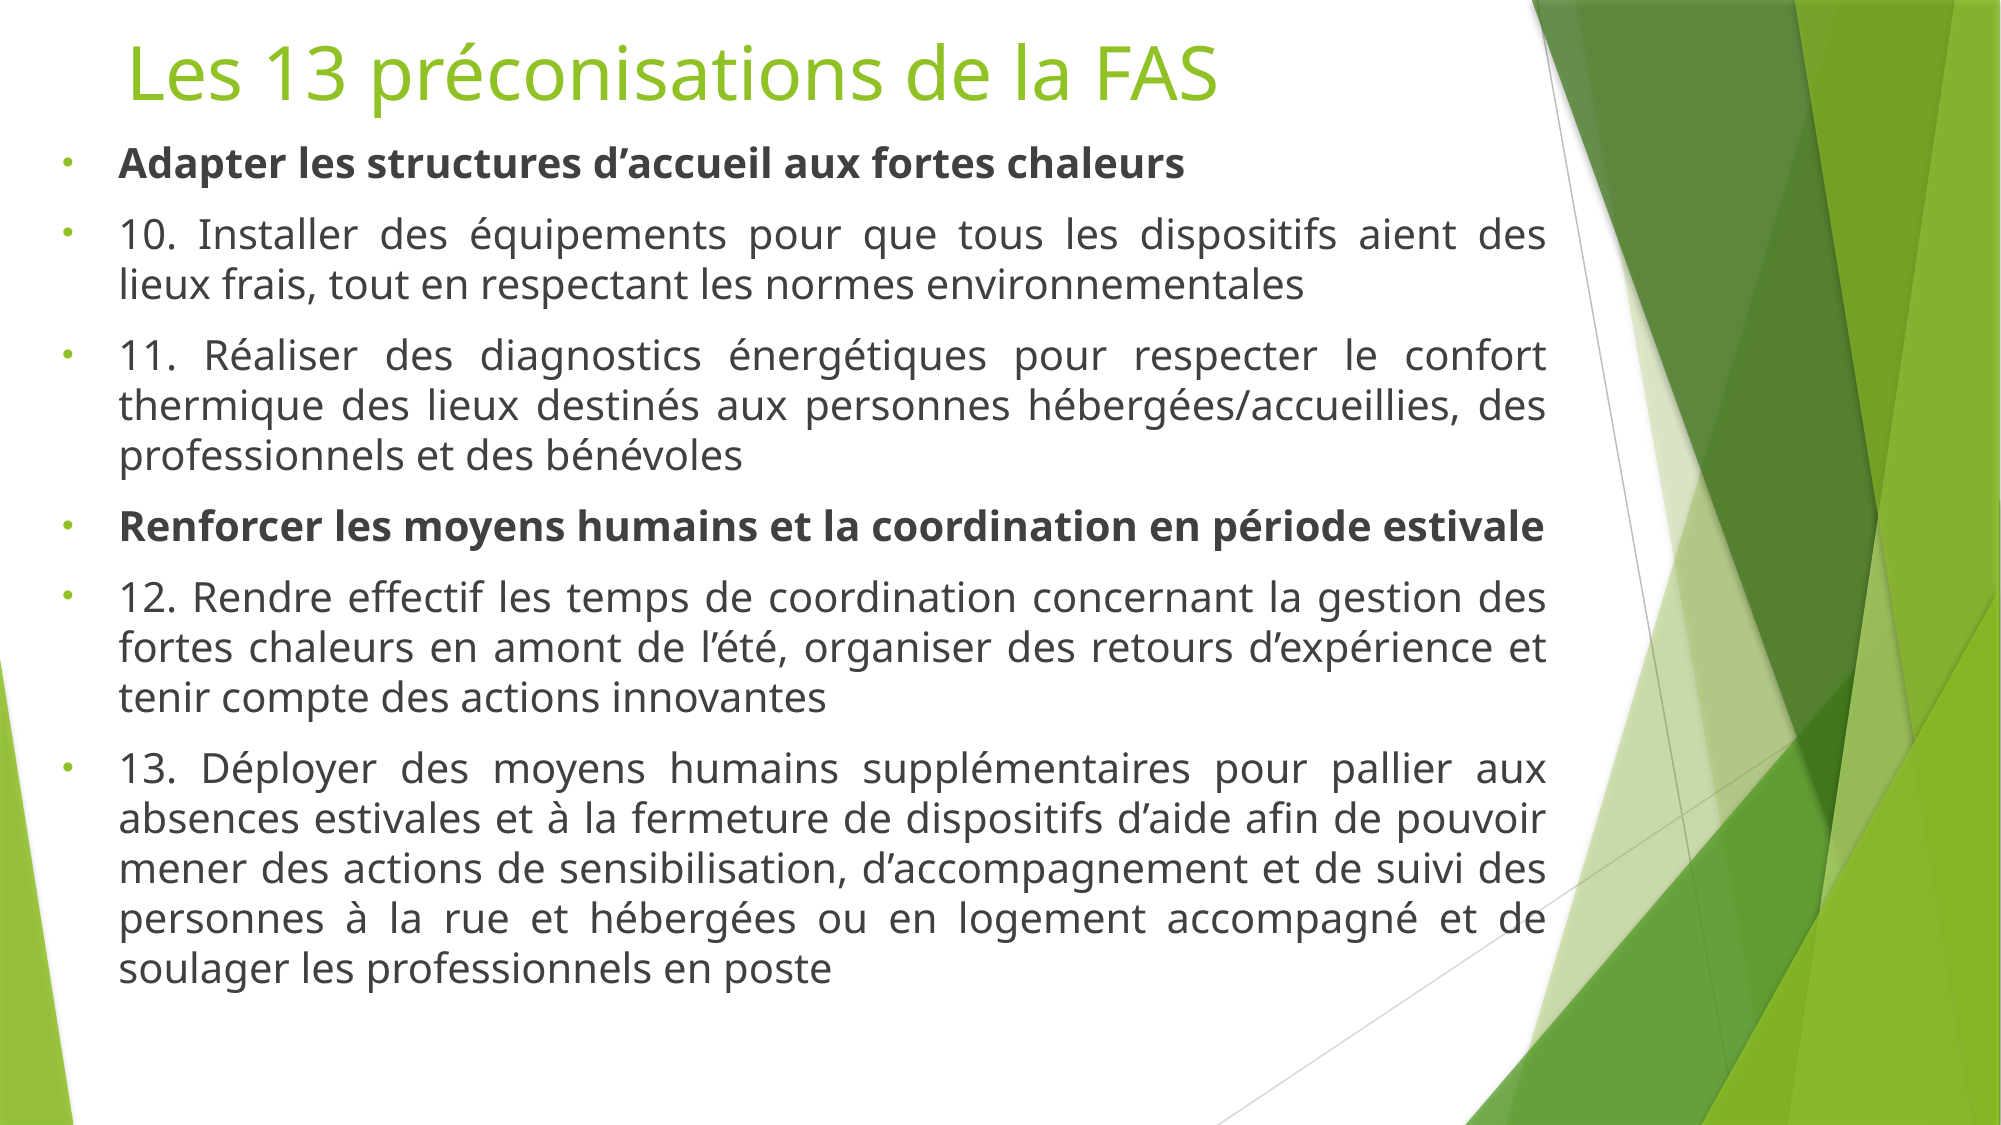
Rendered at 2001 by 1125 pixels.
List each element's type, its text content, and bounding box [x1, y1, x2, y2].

text_box Adapter les structures d’accueil aux fortes chaleurs 10. Installer des équipements pour que tous les dispositifs aient des lieux frais, tout en respectant les normes environnementales 11. Réaliser des diagnostics énergétiques pour respecter le confort thermique des lieux destinés aux personnes hébergées/accueillies, des professionnels et des bénévoles Renforcer les moyens humains et la coordination en période estivale 12. Rendre effectif les temps de coordination concernant la gestion des fortes chaleurs en amont de l’été, organiser des retours d’expérience et tenir compte des actions innovantes 13. Déployer des moyens humains supplémentaires pour pallier aux absences estivales et à la fermeture de dispositifs d’aide afin de pouvoir mener des actions de sensibilisation, d’accompagnement et de suivi des personnes à la rue et hébergées ou en logement accompagné et de soulager les professionnels en poste [47, 129, 1563, 1107]
text_box Les 13 préconisations de la FAS [111, 18, 1522, 129]
